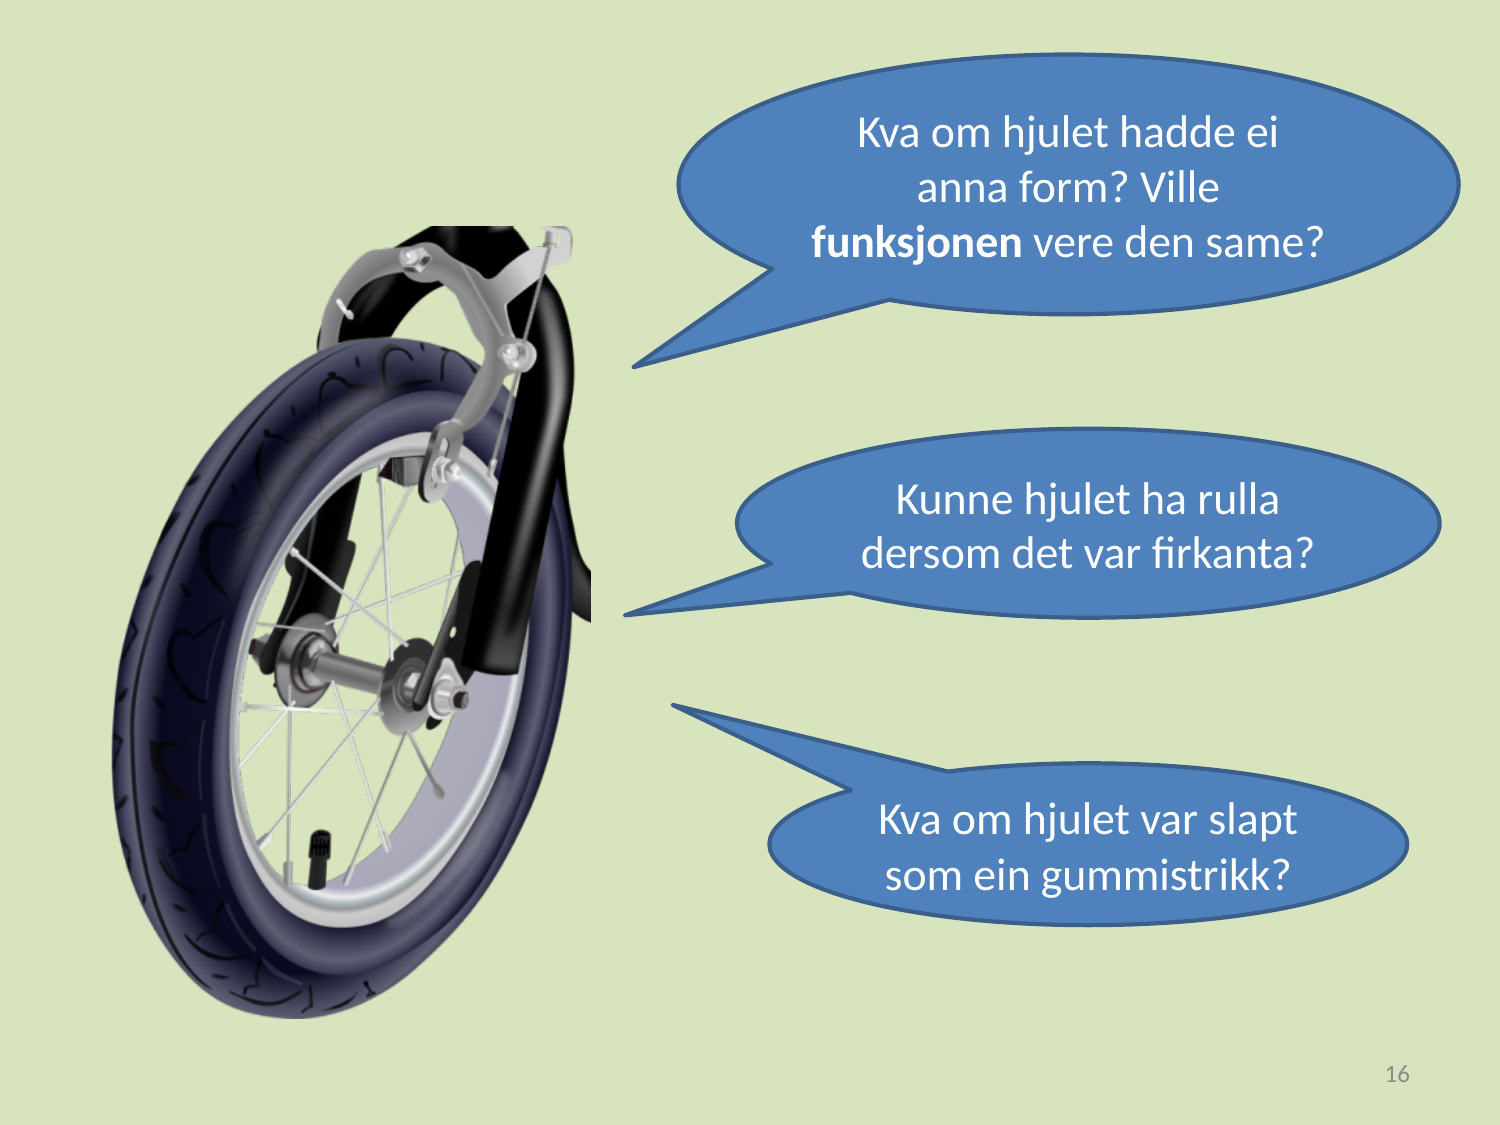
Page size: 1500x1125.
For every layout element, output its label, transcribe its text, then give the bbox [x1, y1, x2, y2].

text_box Kva om hjulet hadde ei anna form? Ville funksjonen vere den same? [631, 52, 1461, 370]
text_box Kva om hjulet var slapt som ein gummistrikk? [670, 702, 1410, 928]
slide_number 16 [1074, 1042, 1425, 1103]
picture [61, 226, 592, 1019]
text_box Kunne hjulet ha rulla dersom det var firkanta? [622, 426, 1442, 620]
